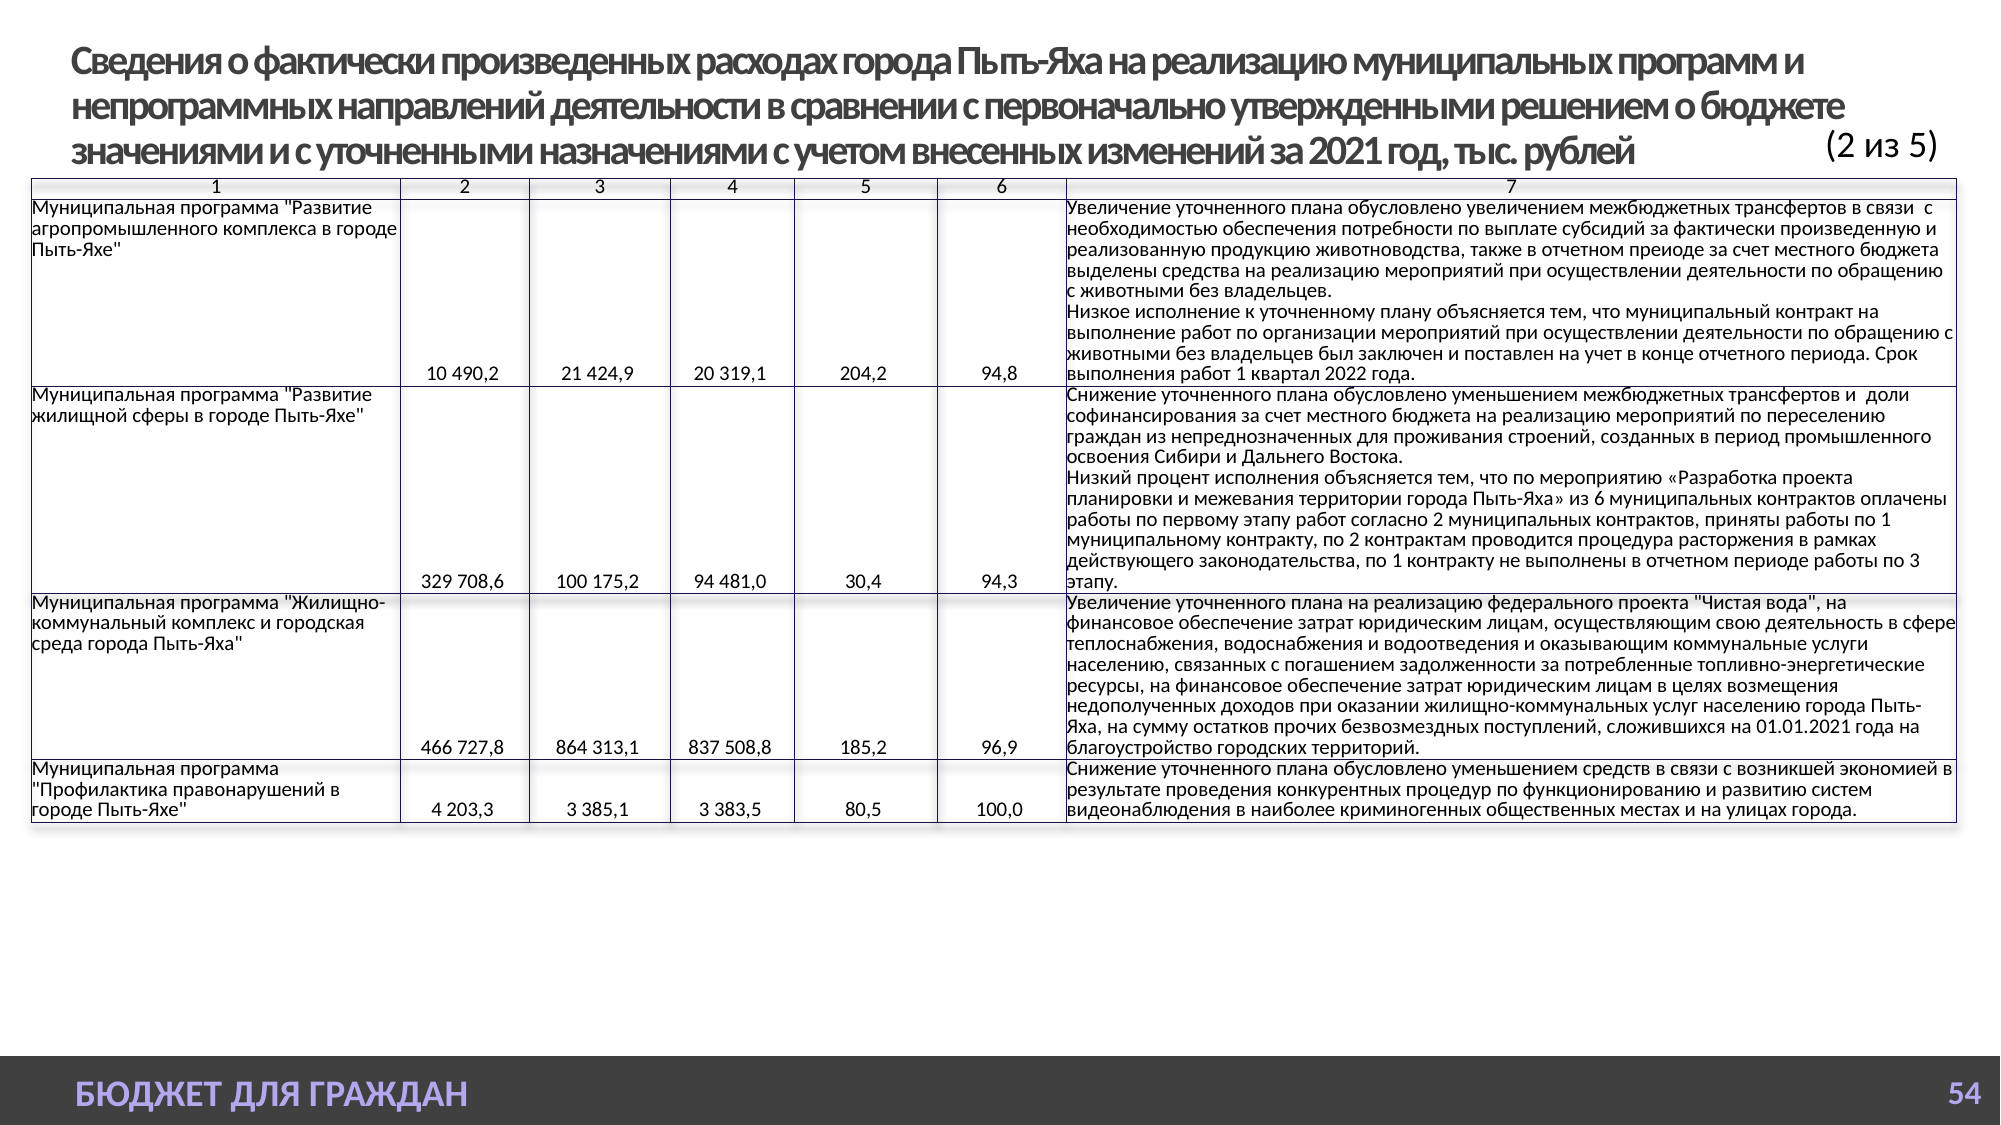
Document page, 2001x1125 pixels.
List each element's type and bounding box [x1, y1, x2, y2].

table_header [32, 179, 400, 199]
table_cell [671, 594, 794, 759]
table_header [1067, 179, 1956, 199]
table_cell [795, 594, 937, 759]
table_header [401, 179, 529, 199]
table_cell [32, 200, 400, 386]
table_cell [938, 387, 1066, 593]
table_cell [530, 760, 670, 822]
table_cell [1067, 200, 1956, 386]
table_cell [938, 594, 1066, 759]
table_cell [795, 200, 937, 386]
table_header [671, 179, 794, 199]
table_cell [530, 387, 670, 593]
table_header [795, 179, 937, 199]
table_cell [1067, 760, 1956, 822]
table_cell [671, 200, 794, 386]
table_cell [938, 200, 1066, 386]
slide_number [1929, 1056, 2000, 1125]
table_header [938, 179, 1066, 199]
table_cell [401, 594, 529, 759]
table_cell [795, 387, 937, 593]
table_cell [32, 594, 400, 759]
table_cell [32, 760, 400, 822]
table_cell [671, 387, 794, 593]
footer [0, 1056, 1929, 1125]
table_cell [1067, 594, 1956, 759]
table_cell [32, 387, 400, 593]
table_cell [401, 200, 529, 386]
text_box [1783, 113, 1954, 173]
table_cell [530, 200, 670, 386]
table_cell [795, 760, 937, 822]
table_header [530, 179, 670, 199]
table_cell [671, 760, 794, 822]
table_cell [530, 594, 670, 759]
table_cell [401, 760, 529, 822]
title [70, 70, 1930, 142]
table_cell [1067, 387, 1956, 593]
table_cell [401, 387, 529, 593]
table_cell [938, 760, 1066, 822]
